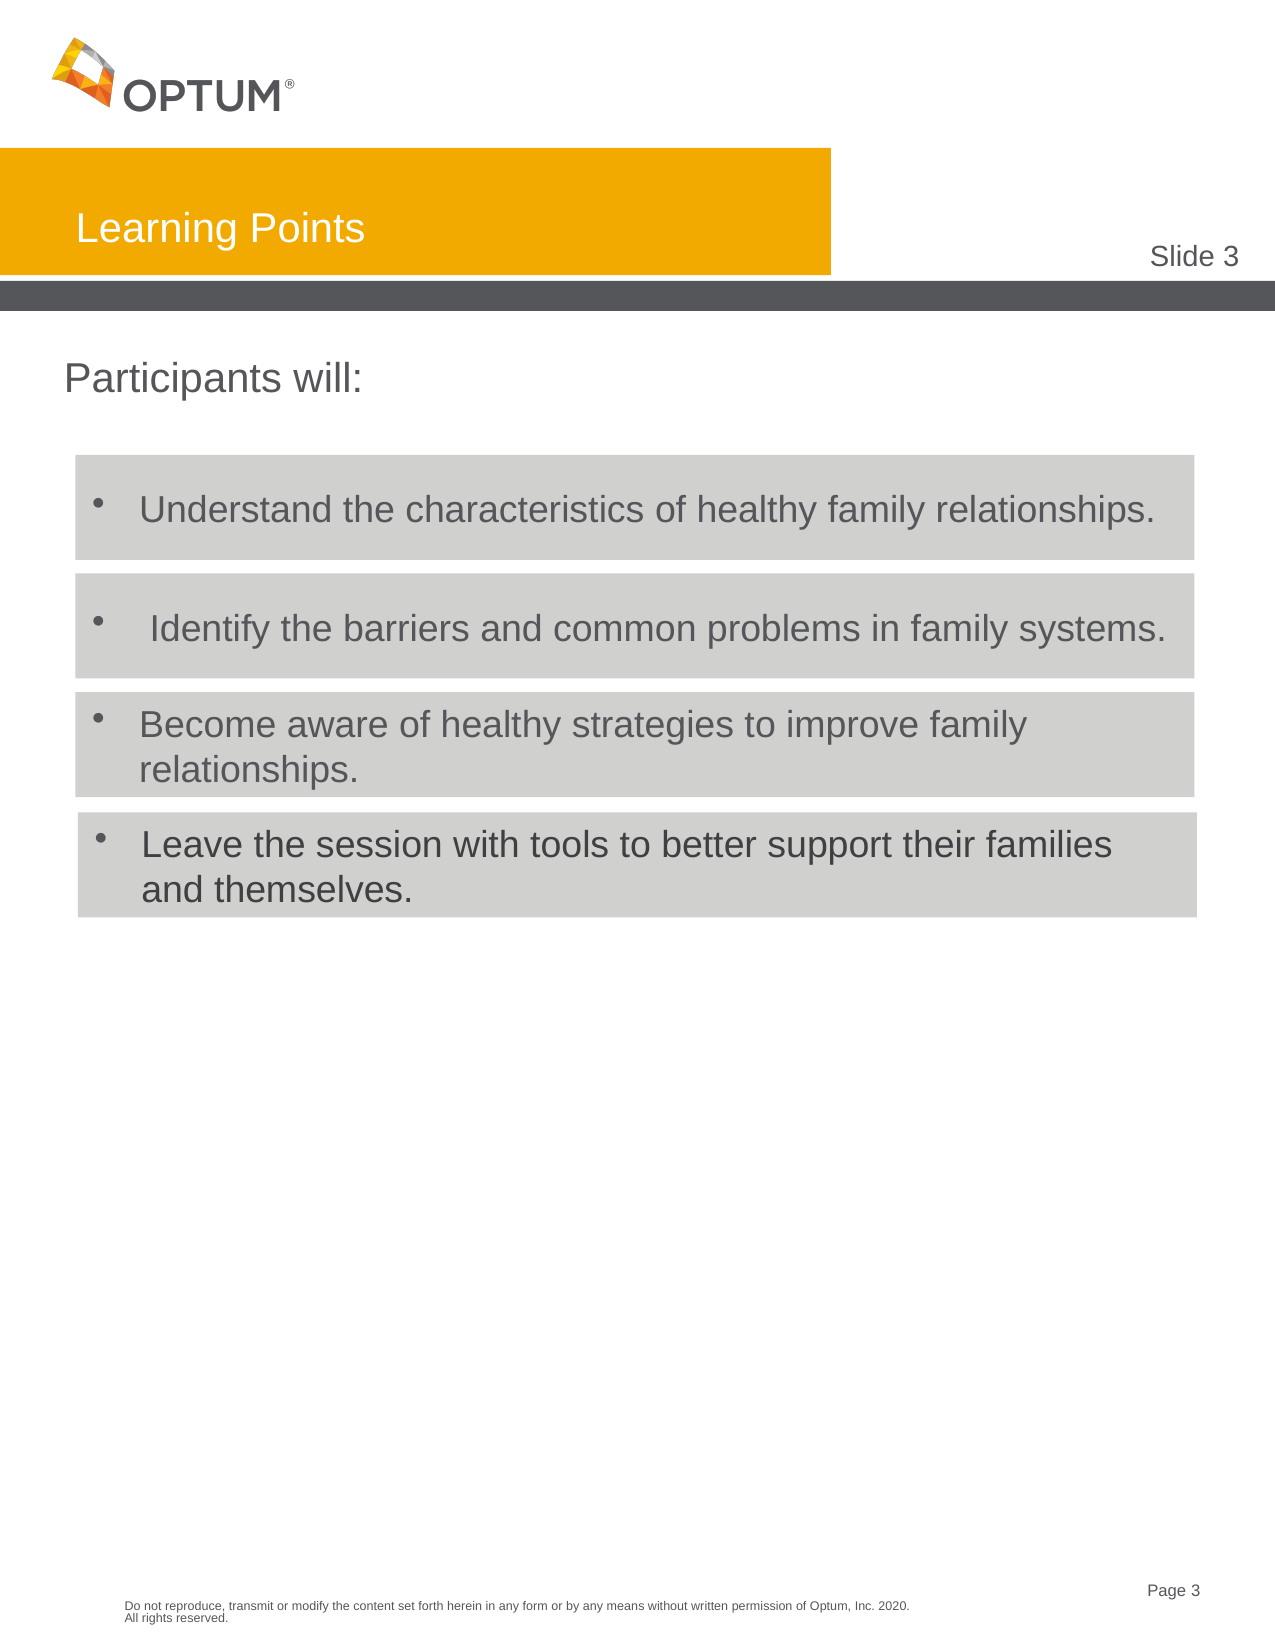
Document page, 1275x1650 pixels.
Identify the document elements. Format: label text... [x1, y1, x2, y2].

text_box Understand the characteristics of healthy family relationships. [75, 454, 1195, 560]
text_box Identify the barriers and common problems in family systems. [75, 573, 1195, 679]
text_box Slide 3 [1149, 236, 1275, 272]
text_box Participants will: [63, 350, 1188, 402]
picture [27, 13, 319, 136]
footer Do not reproduce, transmit or modify the content set forth herein in any form or by any means without written permission of Optum, Inc. 2020. All rights reserved. [124, 1597, 919, 1628]
text_box Become aware of healthy strategies to improve family relationships. [75, 692, 1195, 798]
text_box Leave the session with tools to better support their families and themselves. [77, 812, 1197, 918]
title Learning Points [75, 206, 751, 298]
